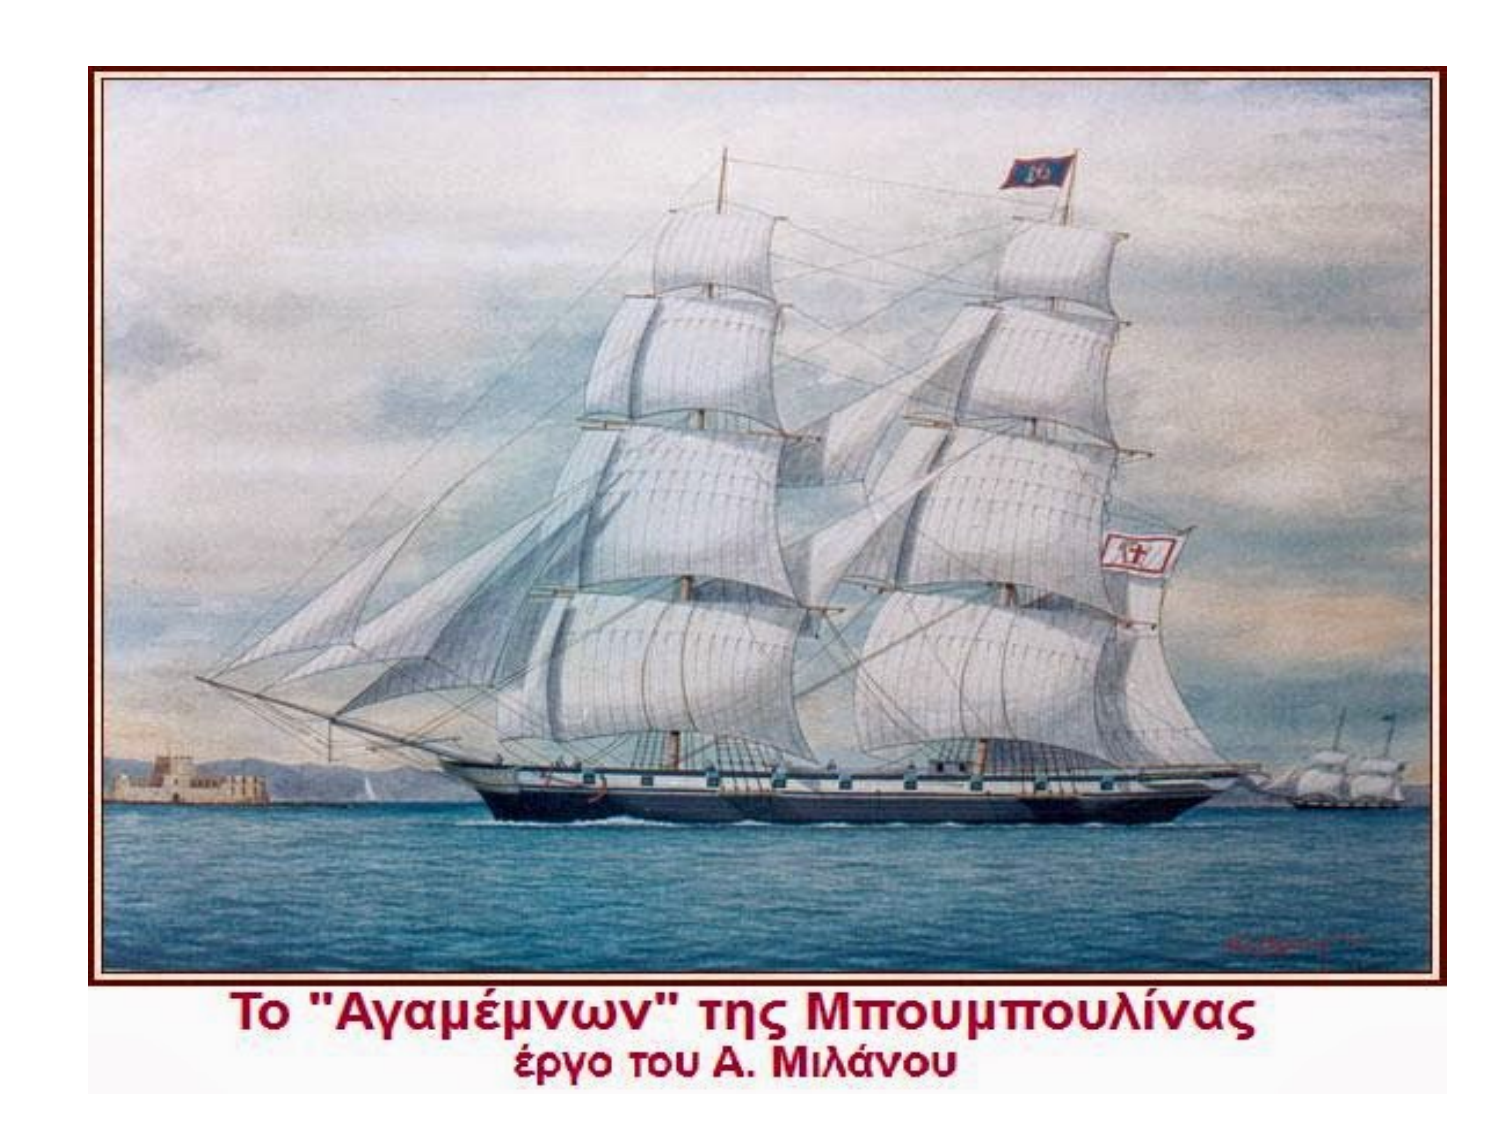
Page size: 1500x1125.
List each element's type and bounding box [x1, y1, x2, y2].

list [88, 66, 1448, 1095]
